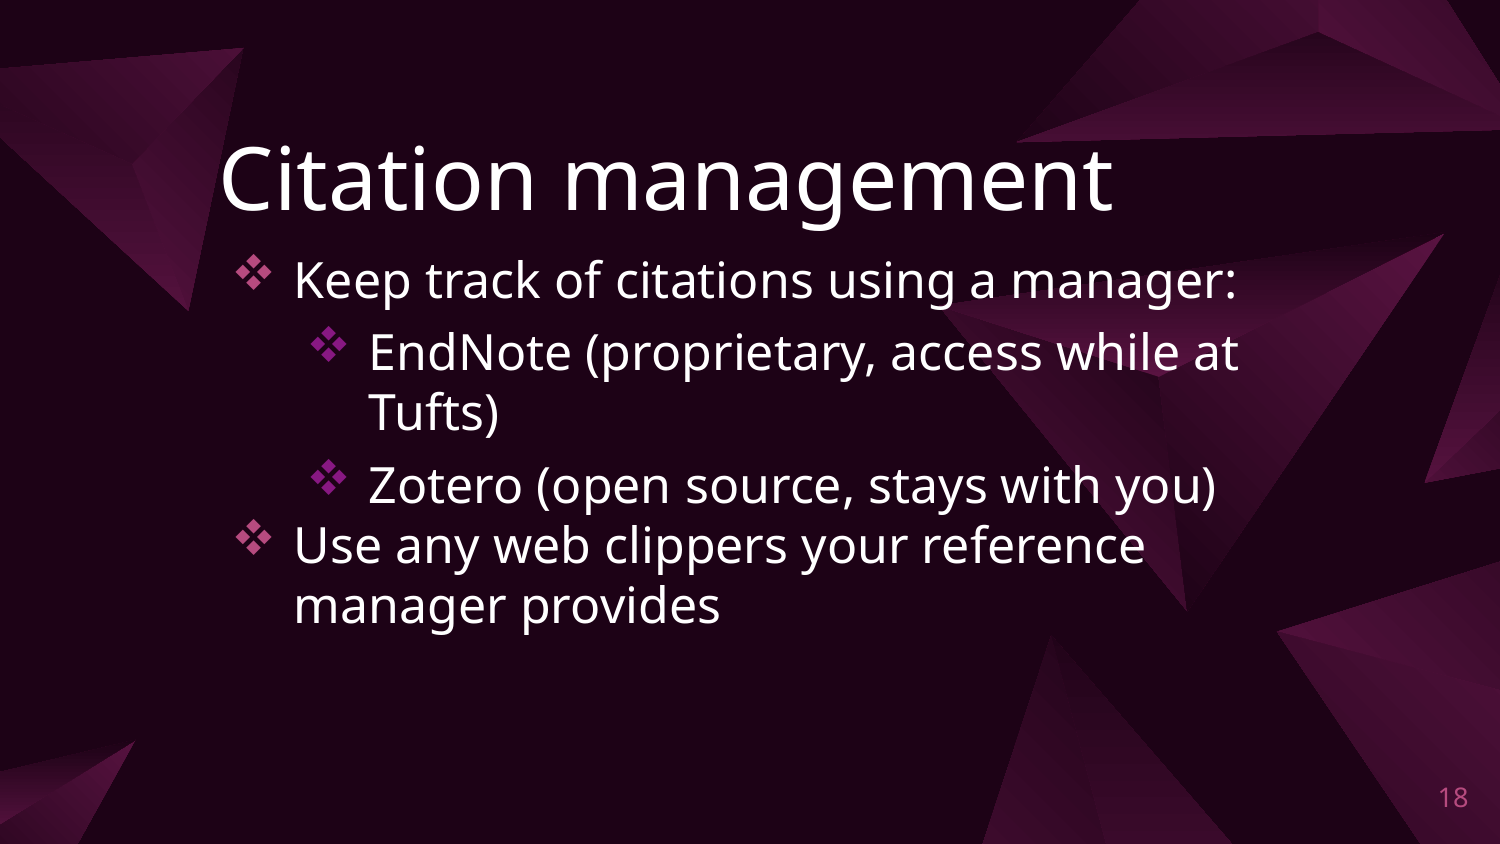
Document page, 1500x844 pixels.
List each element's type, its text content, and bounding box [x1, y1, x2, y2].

slide_number 18 [1402, 766, 1469, 832]
list Keep track of citations using a manager: EndNote (proprietary, access while at Tufts) Zotero (open source, stays with you) Use any web clippers your reference manager provides [218, 248, 1282, 714]
title Citation management [218, 132, 1282, 230]
